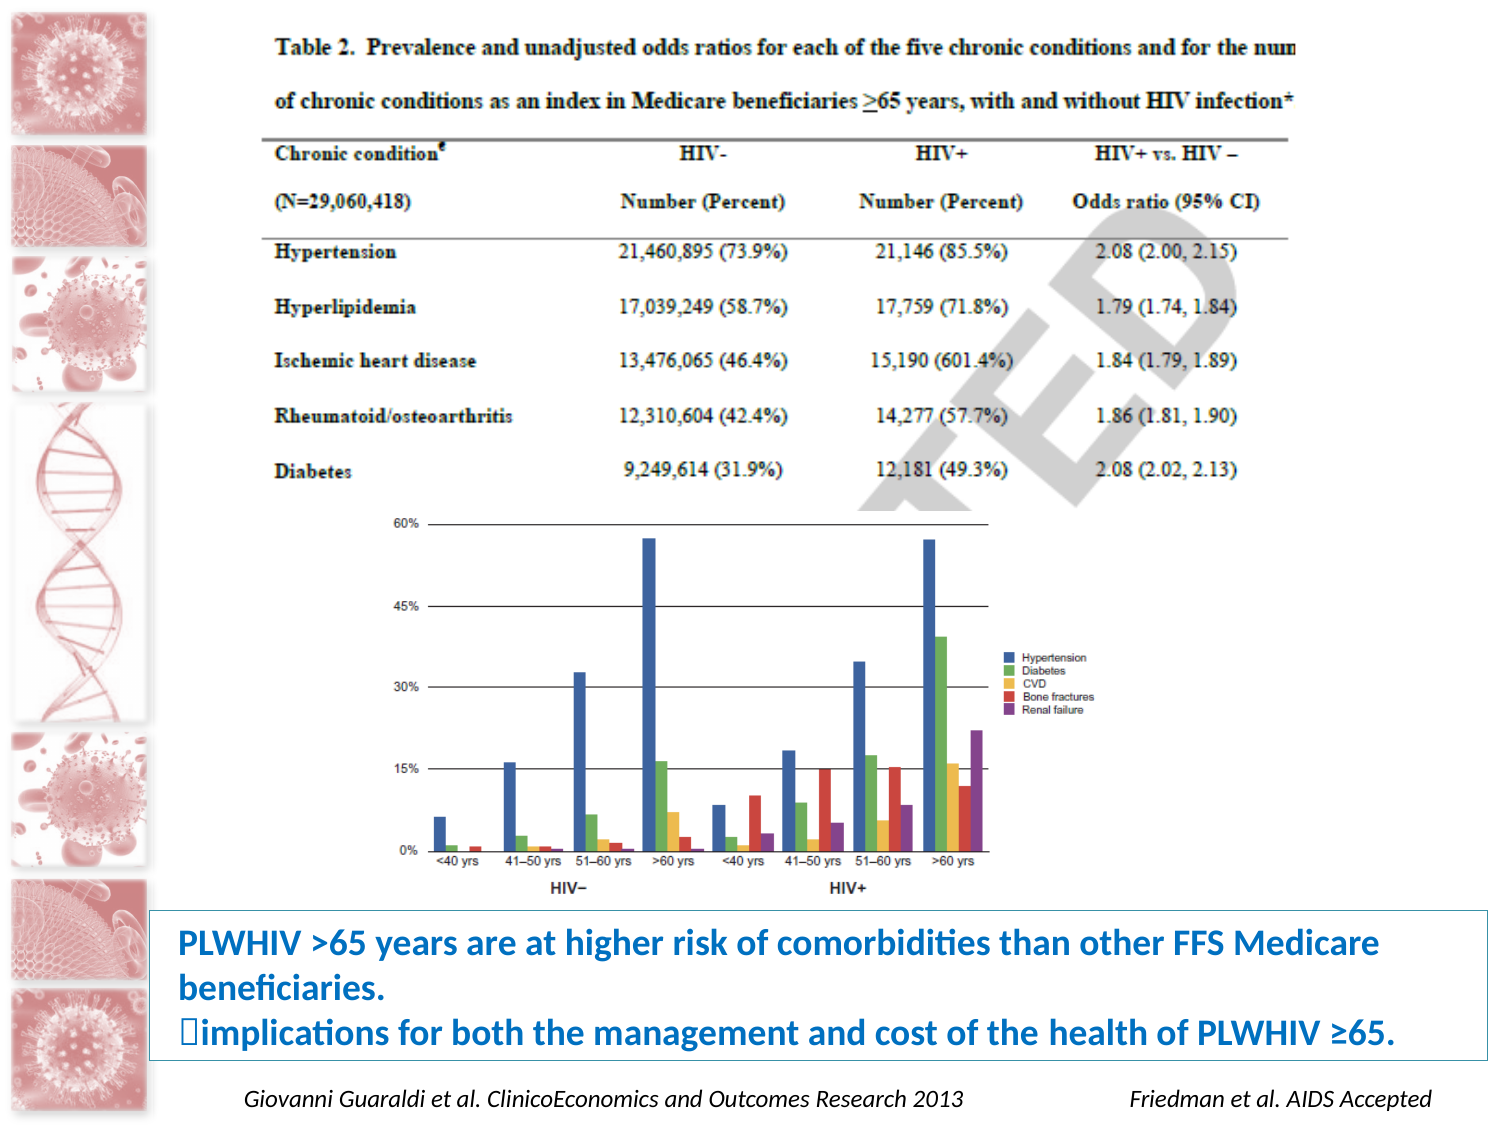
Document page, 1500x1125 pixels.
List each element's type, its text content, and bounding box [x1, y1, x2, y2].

text_box PLWHIV >65 years are at higher risk of comorbidities than other FFS Medicare beneficiaries. implications for both the management and cost of the health of PLWHIV ≥65. [149, 910, 1488, 1061]
picture [240, 22, 1296, 511]
picture [375, 512, 1139, 905]
text_box Friedman et al. AIDS Accepted [1114, 1074, 1448, 1120]
text_box Giovanni Guaraldi et al. ClinicoEconomics and Outcomes Research 2013 [215, 1075, 1025, 1125]
